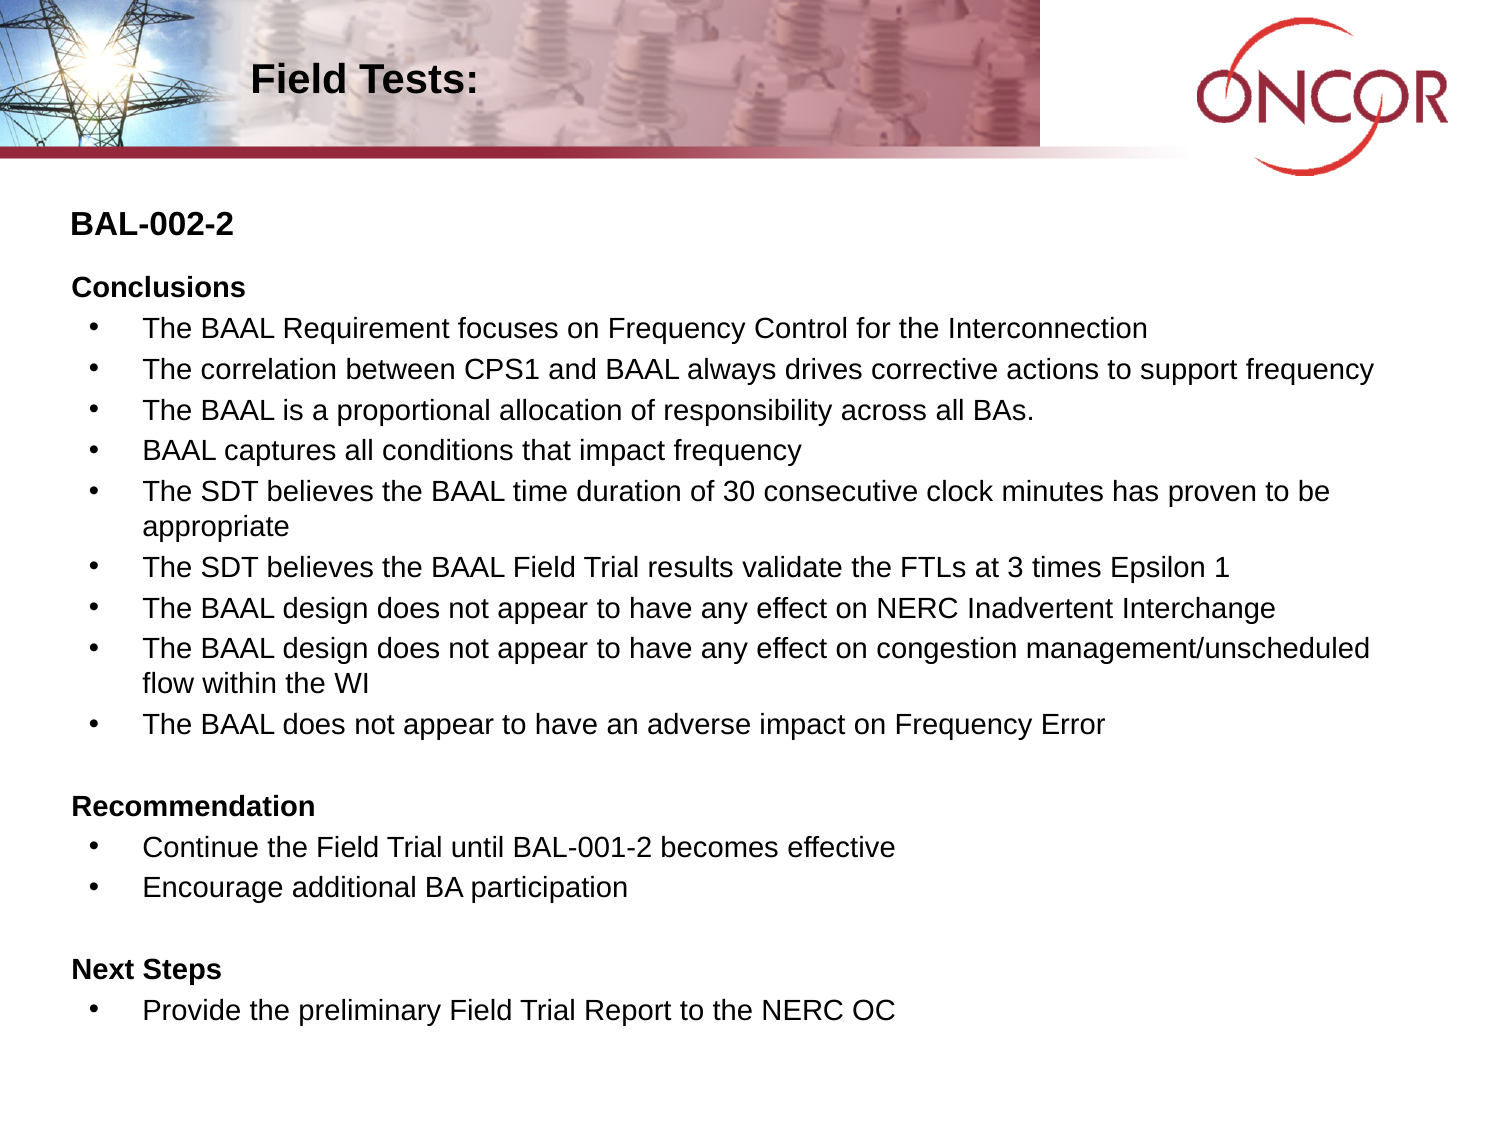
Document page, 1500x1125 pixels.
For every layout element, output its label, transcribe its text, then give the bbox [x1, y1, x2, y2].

title Field Tests: [250, 17, 1223, 103]
list BAL-002-2 [69, 202, 734, 272]
list Conclusions The BAAL Requirement focuses on Frequency Control for the Interconnection The correlation between CPS1 and BAAL always drives corrective actions to support frequency The BAAL is a proportional allocation of responsibility across all BAs. BAAL captures all conditions that impact frequency The SDT believes the BAAL time duration of 30 consecutive clock minutes has proven to be appropriate The SDT believes the BAAL Field Trial results validate the FTLs at 3 times Epsilon 1 The BAAL design does not appear to have any effect on NERC Inadvertent Interchange The BAAL design does not appear to have any effect on congestion management/unscheduled flow within the WI The BAAL does not appear to have an adverse impact on Frequency Error Recommendation Continue the Field Trial until BAL-001-2 becomes effective Encourage additional BA participation Next Steps Provide the preliminary Field Trial Report to the NERC OC [71, 268, 1418, 1021]
picture [0, 0, 1500, 1125]
